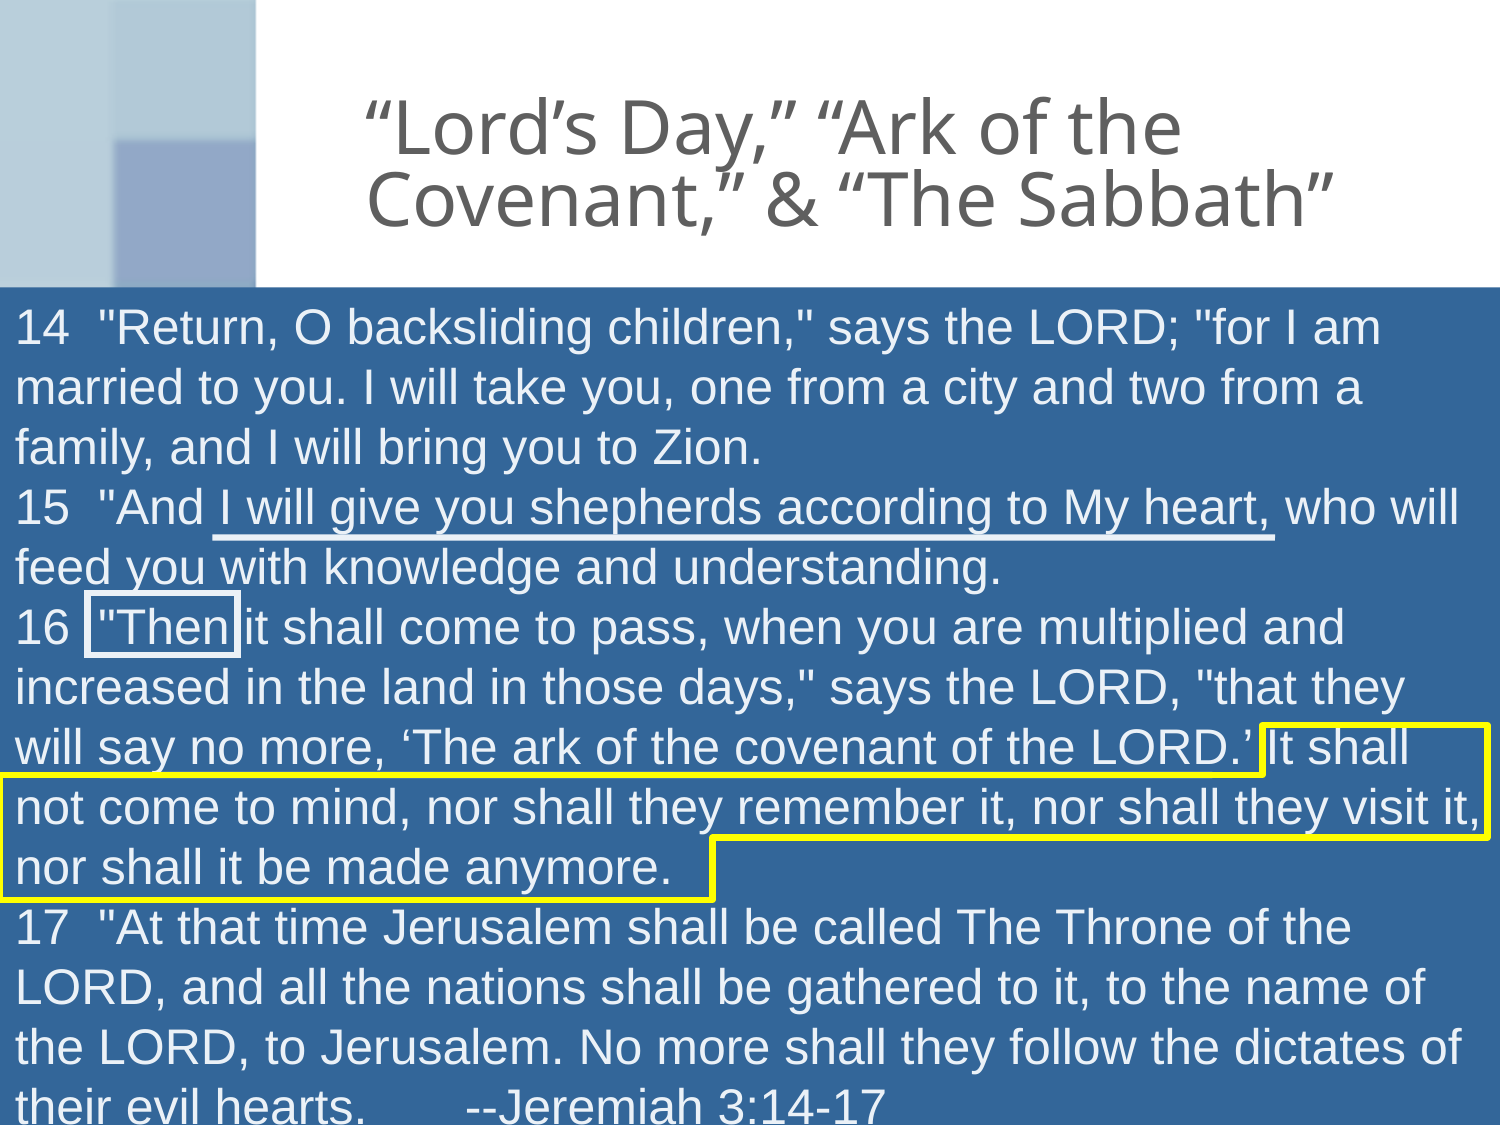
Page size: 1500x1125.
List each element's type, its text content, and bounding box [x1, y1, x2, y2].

text_box [87, 592, 238, 656]
title “Lord’s Day,” “Ark of the Covenant,” & “The Sabbath” [350, 50, 1400, 287]
text_box 14 "Return, O backsliding children," says the LORD; "for I am married to you. I will take you, one from a city and two from a family, and I will bring you to Zion. 15 "And I will give you shepherds according to My heart, who will feed you with knowledge and understanding. 16 "Then it shall come to pass, when you are multiplied and increased in the land in those days," says the LORD, "that they will say no more, ‘The ark of the covenant of the LORD.’ It shall not come to mind, nor shall they remember it, nor shall they visit it, nor shall it be made anymore. 17 "At that time Jerusalem shall be called The Throne of the LORD, and all the nations shall be gathered to it, to the name of the LORD, to Jerusalem. No more shall they follow the dictates of their evil hearts. --Jeremiah 3:14-17 [0, 287, 1500, 1125]
text_box [0, 725, 1488, 901]
picture [0, 0, 1500, 287]
